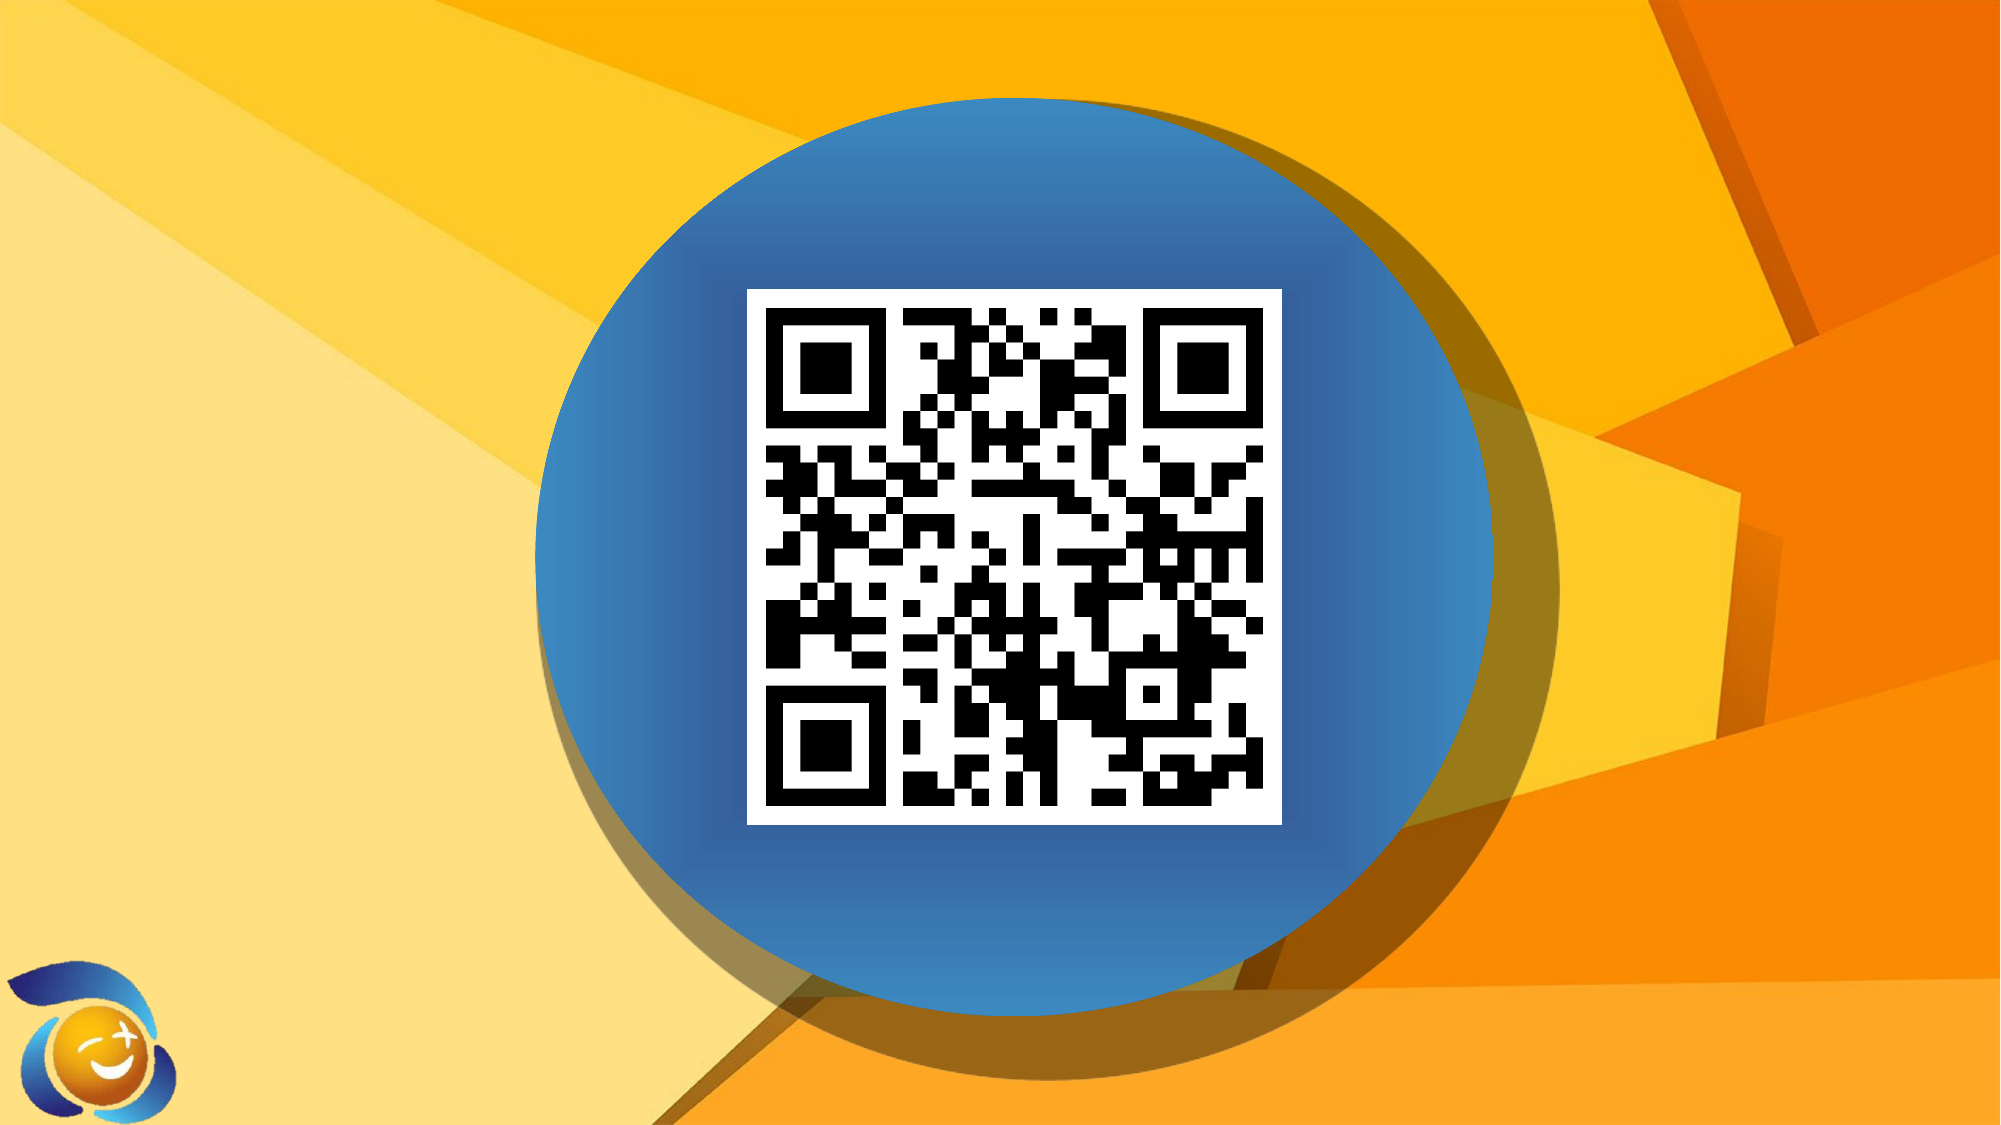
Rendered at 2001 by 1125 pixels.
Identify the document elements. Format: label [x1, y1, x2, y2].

text_box [535, 97, 1494, 1017]
picture [0, 0, 2001, 1125]
